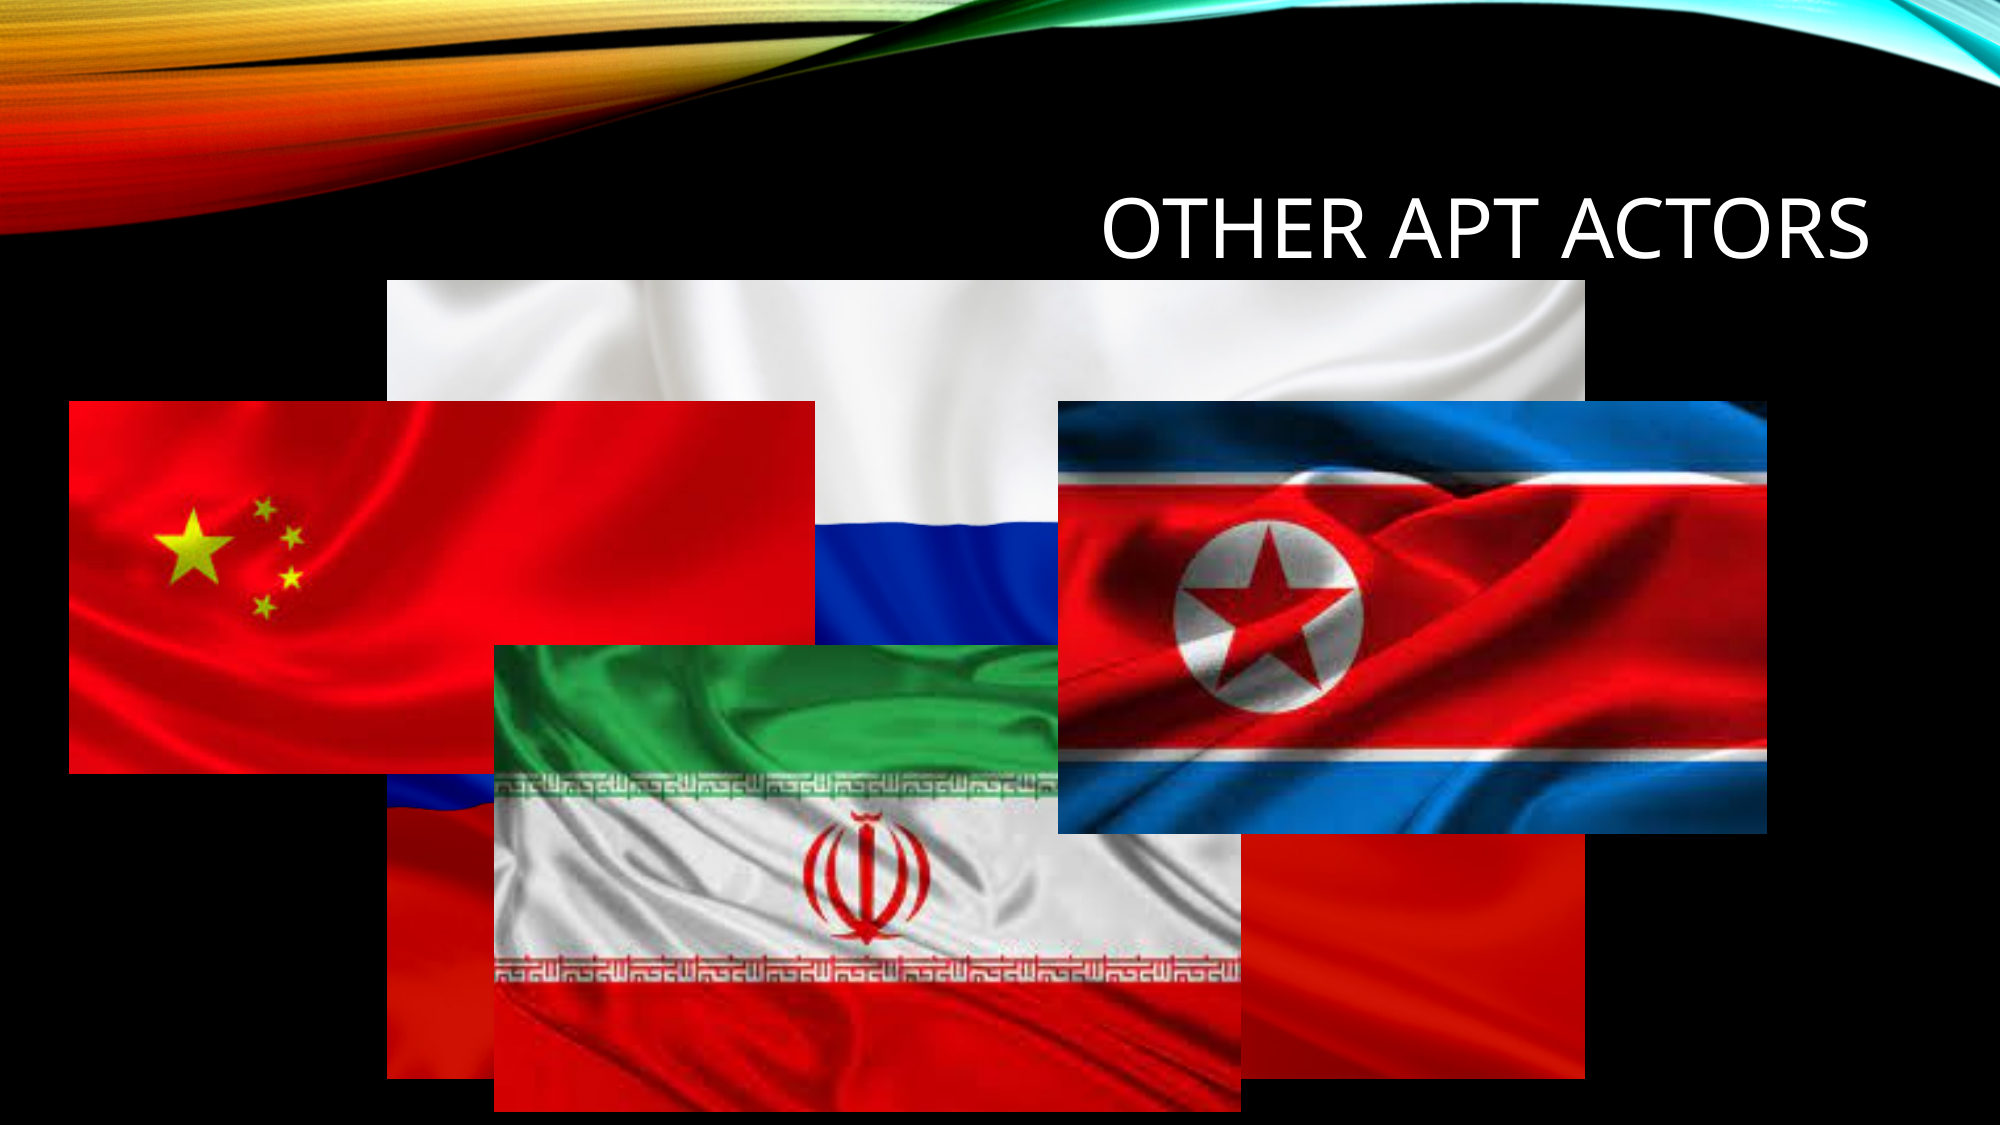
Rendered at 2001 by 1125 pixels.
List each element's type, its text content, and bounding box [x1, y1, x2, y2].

picture [69, 280, 1768, 1112]
picture [0, 0, 2000, 237]
title Other APT Actors [474, 125, 1888, 338]
